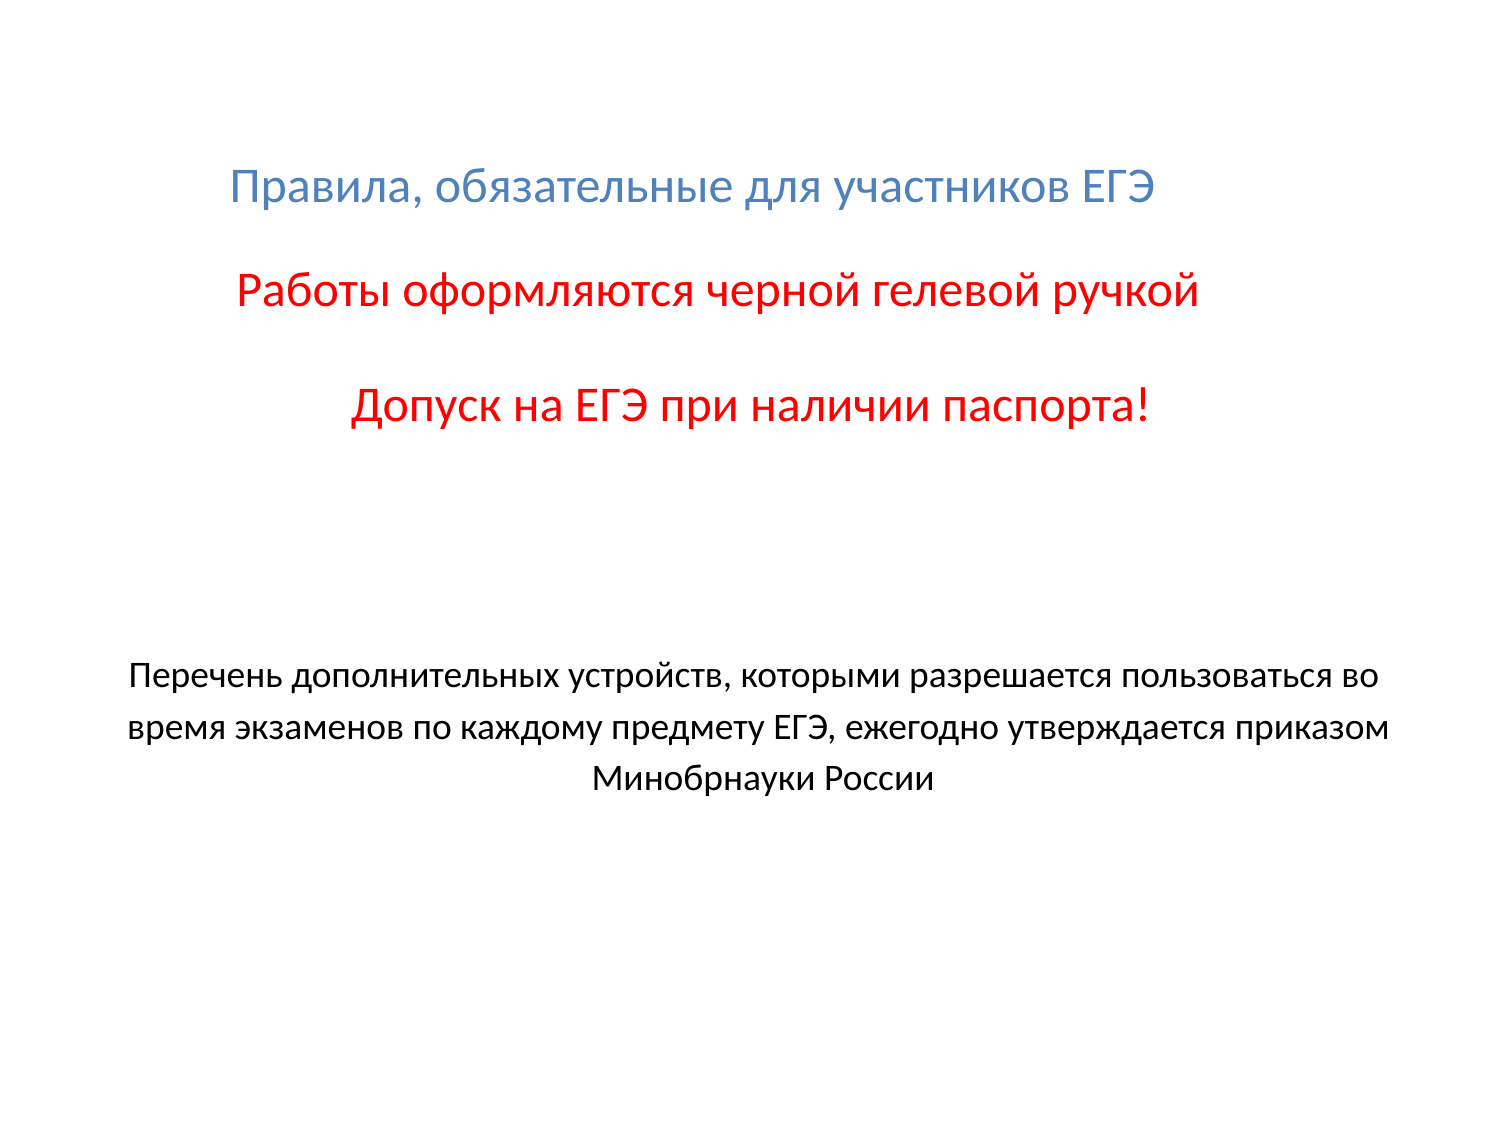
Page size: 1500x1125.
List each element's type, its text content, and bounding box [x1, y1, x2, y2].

text_box Перечень дополнительных устройств, которыми разрешается пользоваться во время экзаменов по каждому предмету ЕГЭ, ежегодно утверждается приказом Минобрнауки России [123, 642, 1394, 798]
title Правила, обязательные для участников ЕГЭ [227, 150, 1279, 341]
text_box Работы оформляются черной гелевой ручкой Допуск на ЕГЭ при наличии паспорта! [172, 253, 1262, 492]
